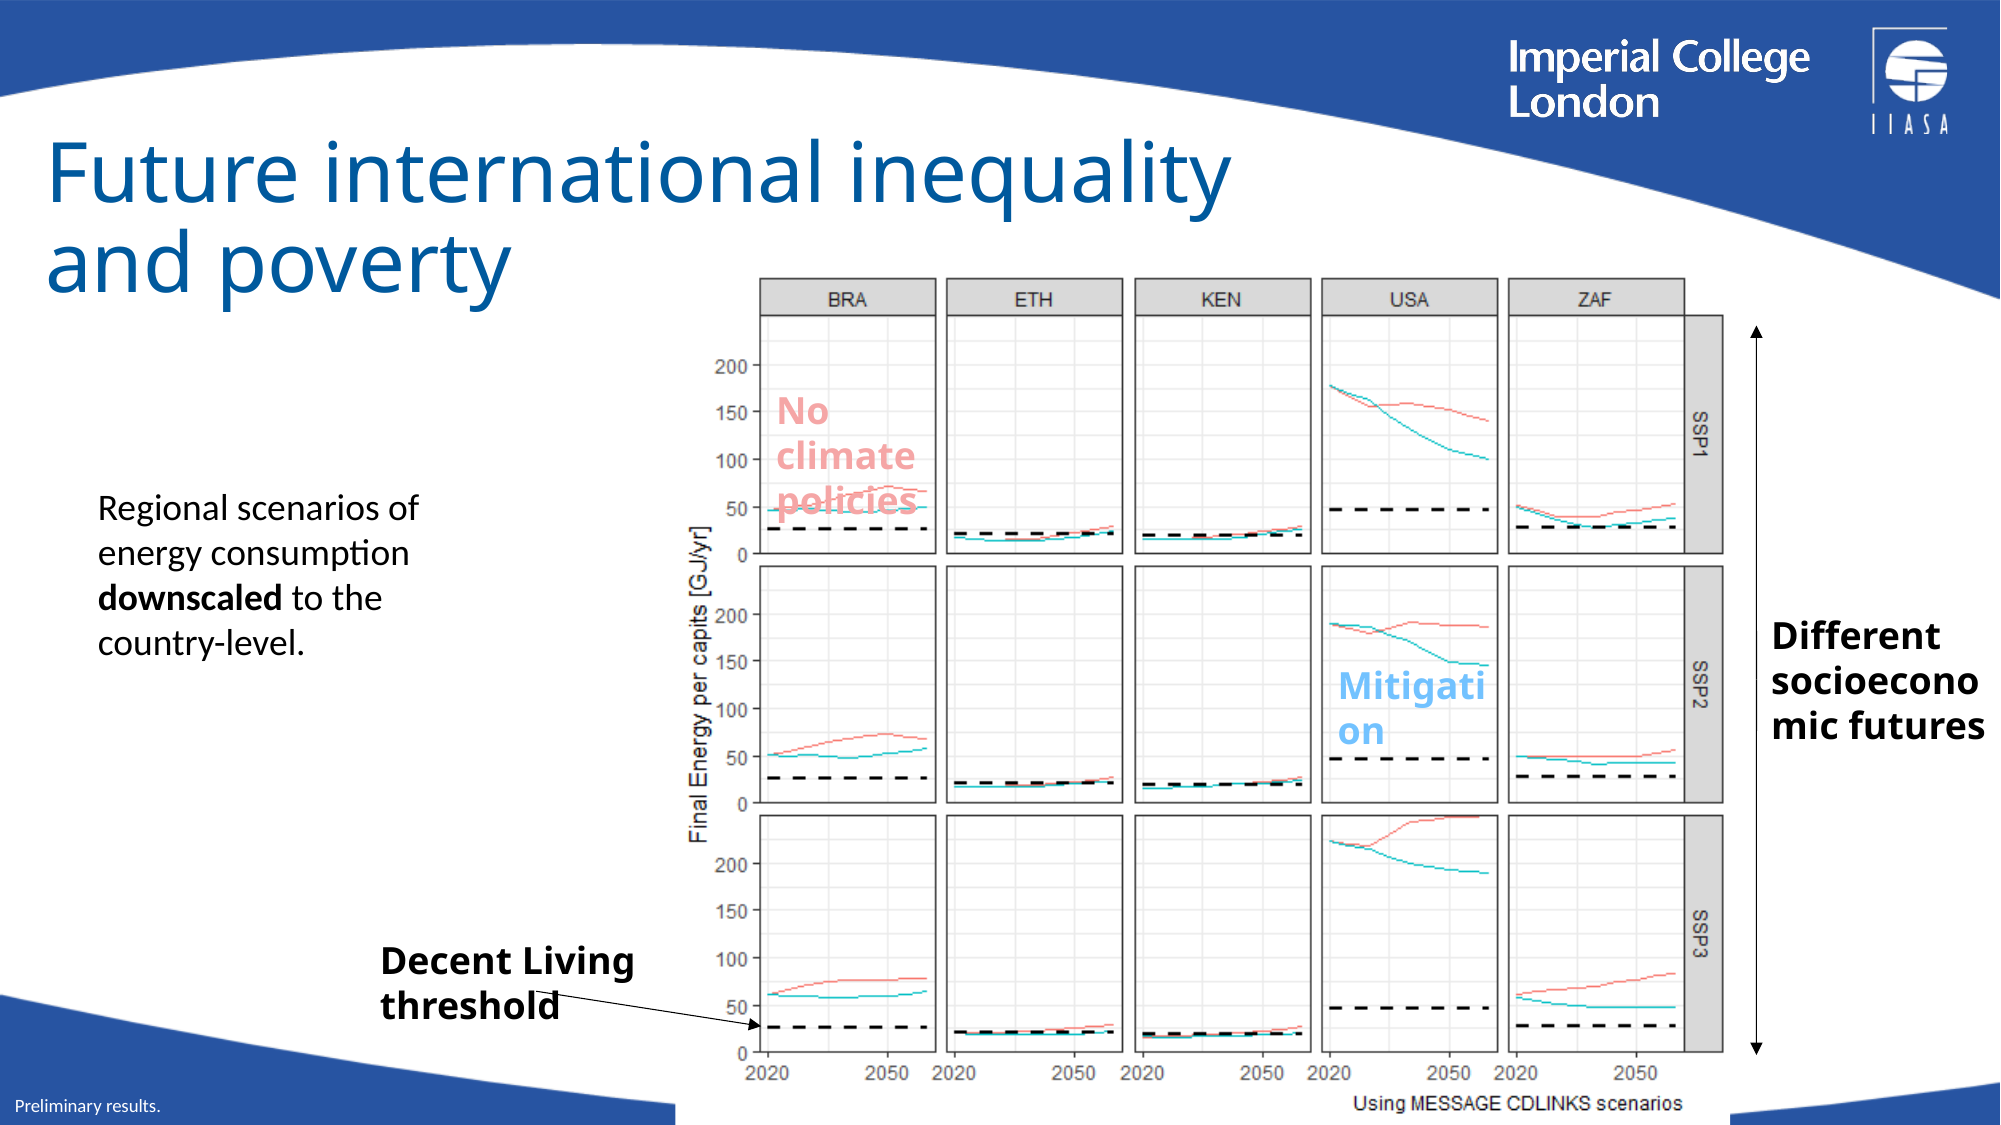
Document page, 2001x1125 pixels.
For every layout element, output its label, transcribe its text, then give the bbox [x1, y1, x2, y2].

text_box Preliminary results. [0, 1086, 202, 1124]
text_box Decent Living threshold [365, 929, 675, 1035]
picture [0, 0, 2000, 1125]
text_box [536, 991, 762, 1027]
text_box Future international inequality and poverty [30, 123, 1493, 345]
text_box Different socioeconomic futures [1757, 604, 2000, 755]
text_box Regional scenarios of energy consumption downscaled to the country-level. [83, 475, 482, 671]
